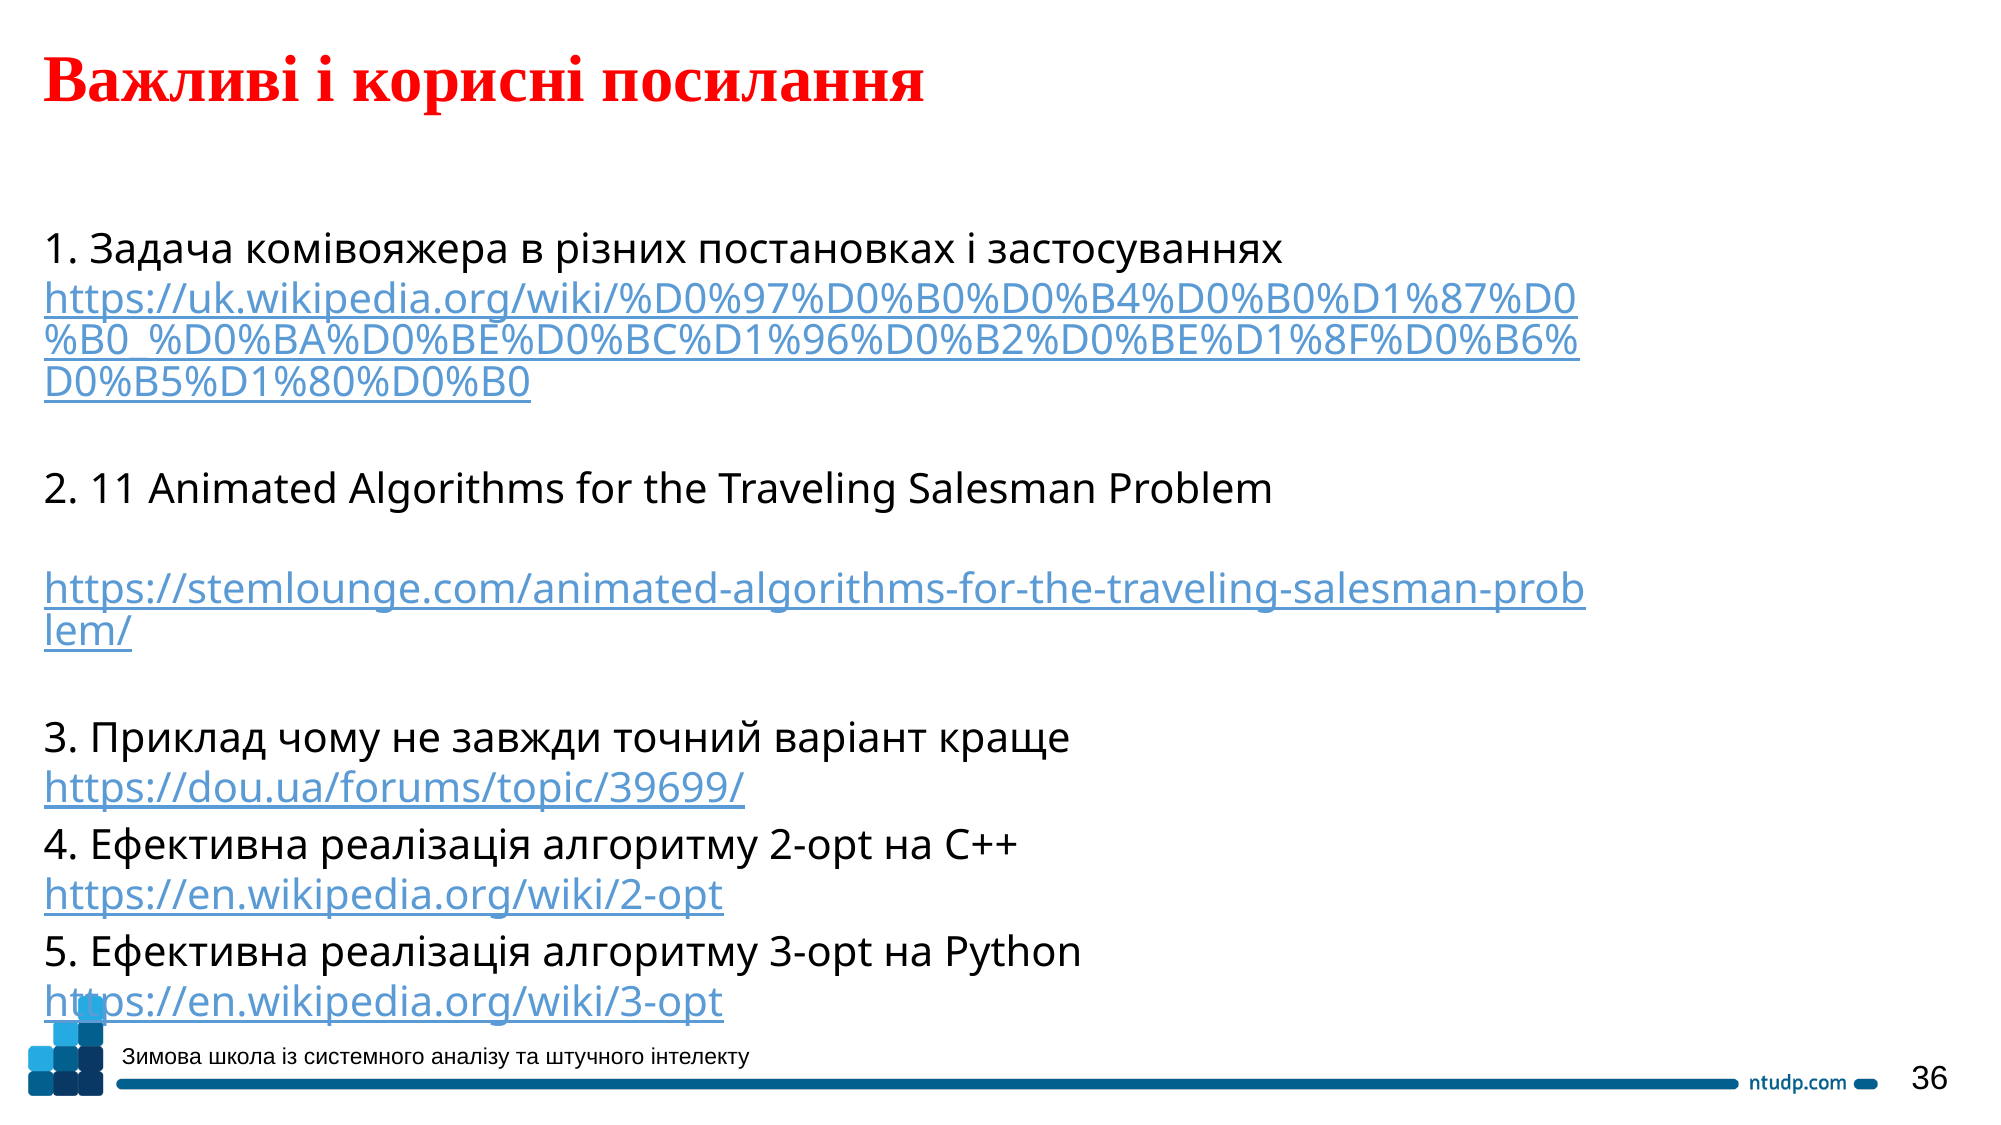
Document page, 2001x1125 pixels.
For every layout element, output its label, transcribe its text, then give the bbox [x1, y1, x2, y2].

picture [28, 996, 1878, 1096]
list Зимова школа із системного аналізу та штучного інтелекту [107, 1037, 1742, 1077]
list Важливі і корисні посилання [28, 36, 1968, 195]
text_box 1. Задача комівояжера в різних постановках і застосуваннях https://uk.wikipedia.org/wiki/%D0%97%D0%B0%D0%B4%D0%B0%D1%87%D0%B0_%D0%BA%D0%BE%D0%BC%D1%96%D0%B2%D0%BE%D1%8F%D0%B6%D0%B5%D1%80%D0%B0 2. 11 Animated Algorithms for the Traveling Salesman Problem https://stemlounge.com/animated-algorithms-for-the-traveling-salesman-problem/ 3. Приклад чому не завжди точний варіант краще https://dou.ua/forums/topic/39699/ 4. Ефективна реалізація алгоритму 2-opt на C++ https://en.wikipedia.org/wiki/2-opt 5. Ефективна реалізація алгоритму 3-opt на Python https://en.wikipedia.org/wiki/3-opt [28, 214, 1607, 914]
